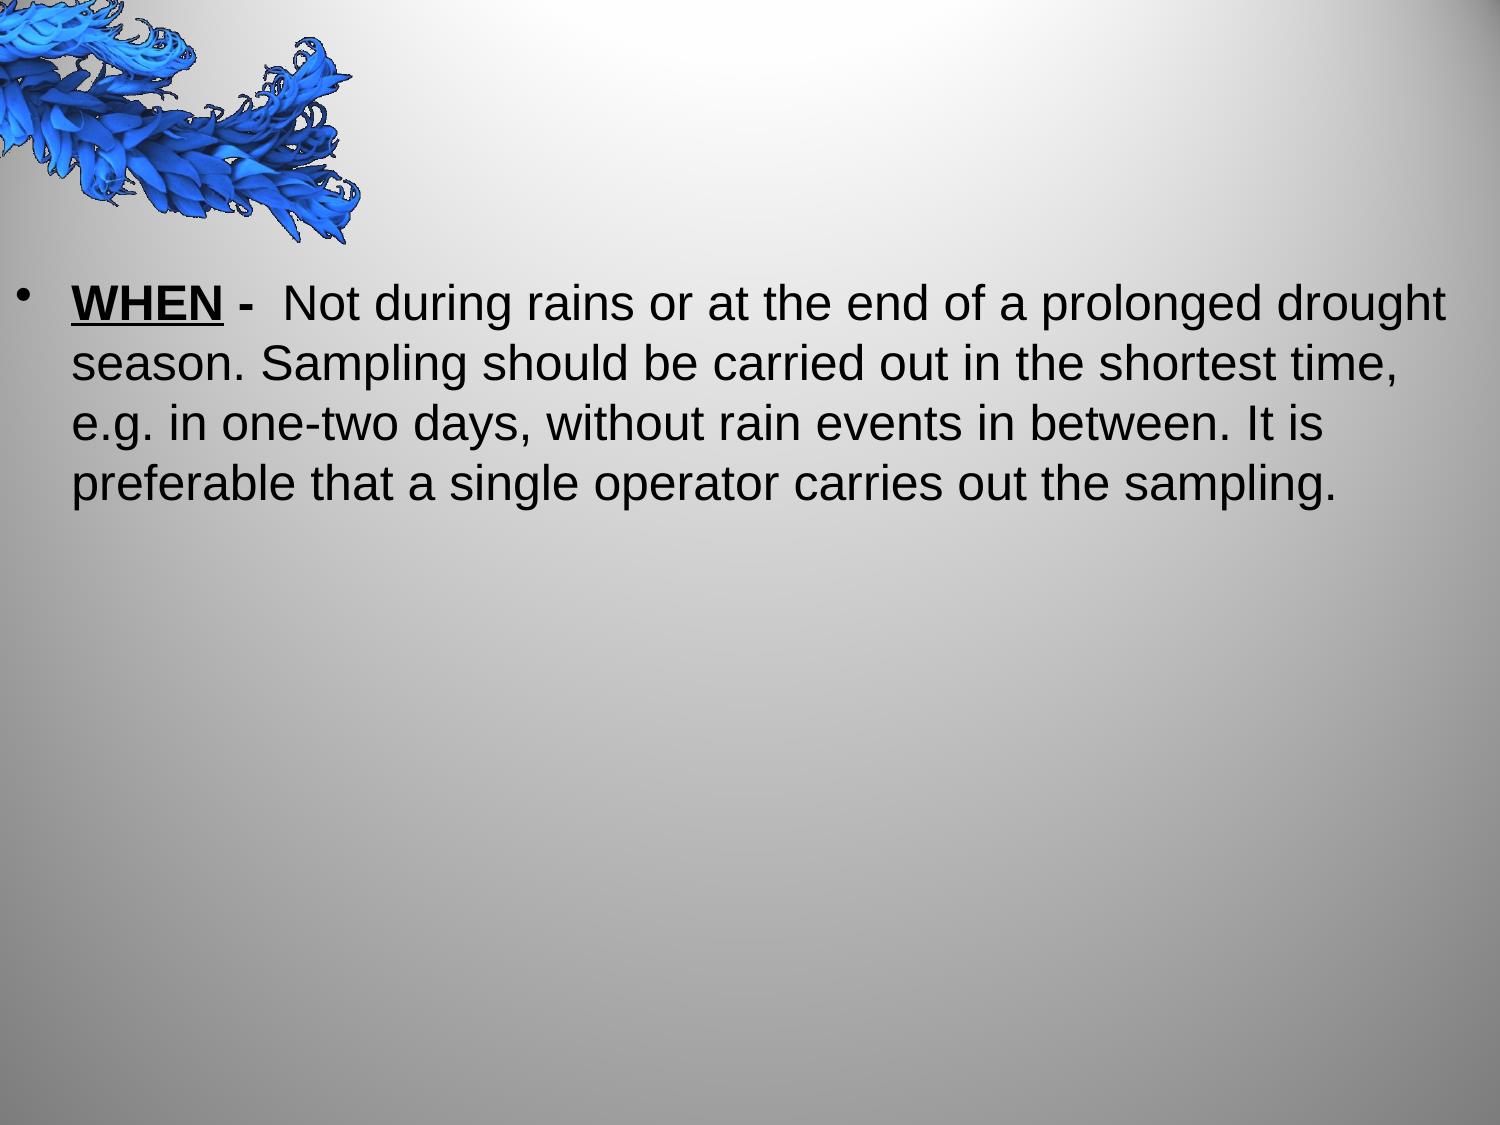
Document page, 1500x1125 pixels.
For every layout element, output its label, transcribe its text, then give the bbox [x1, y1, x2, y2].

list WHEN - Not during rains or at the end of a prolonged drought season. Sampling should be carried out in the shortest time, e.g. in one-two days, without rain events in between. It is preferable that a single operator carries out the sampling. [0, 262, 1483, 539]
picture [0, 0, 1500, 1125]
